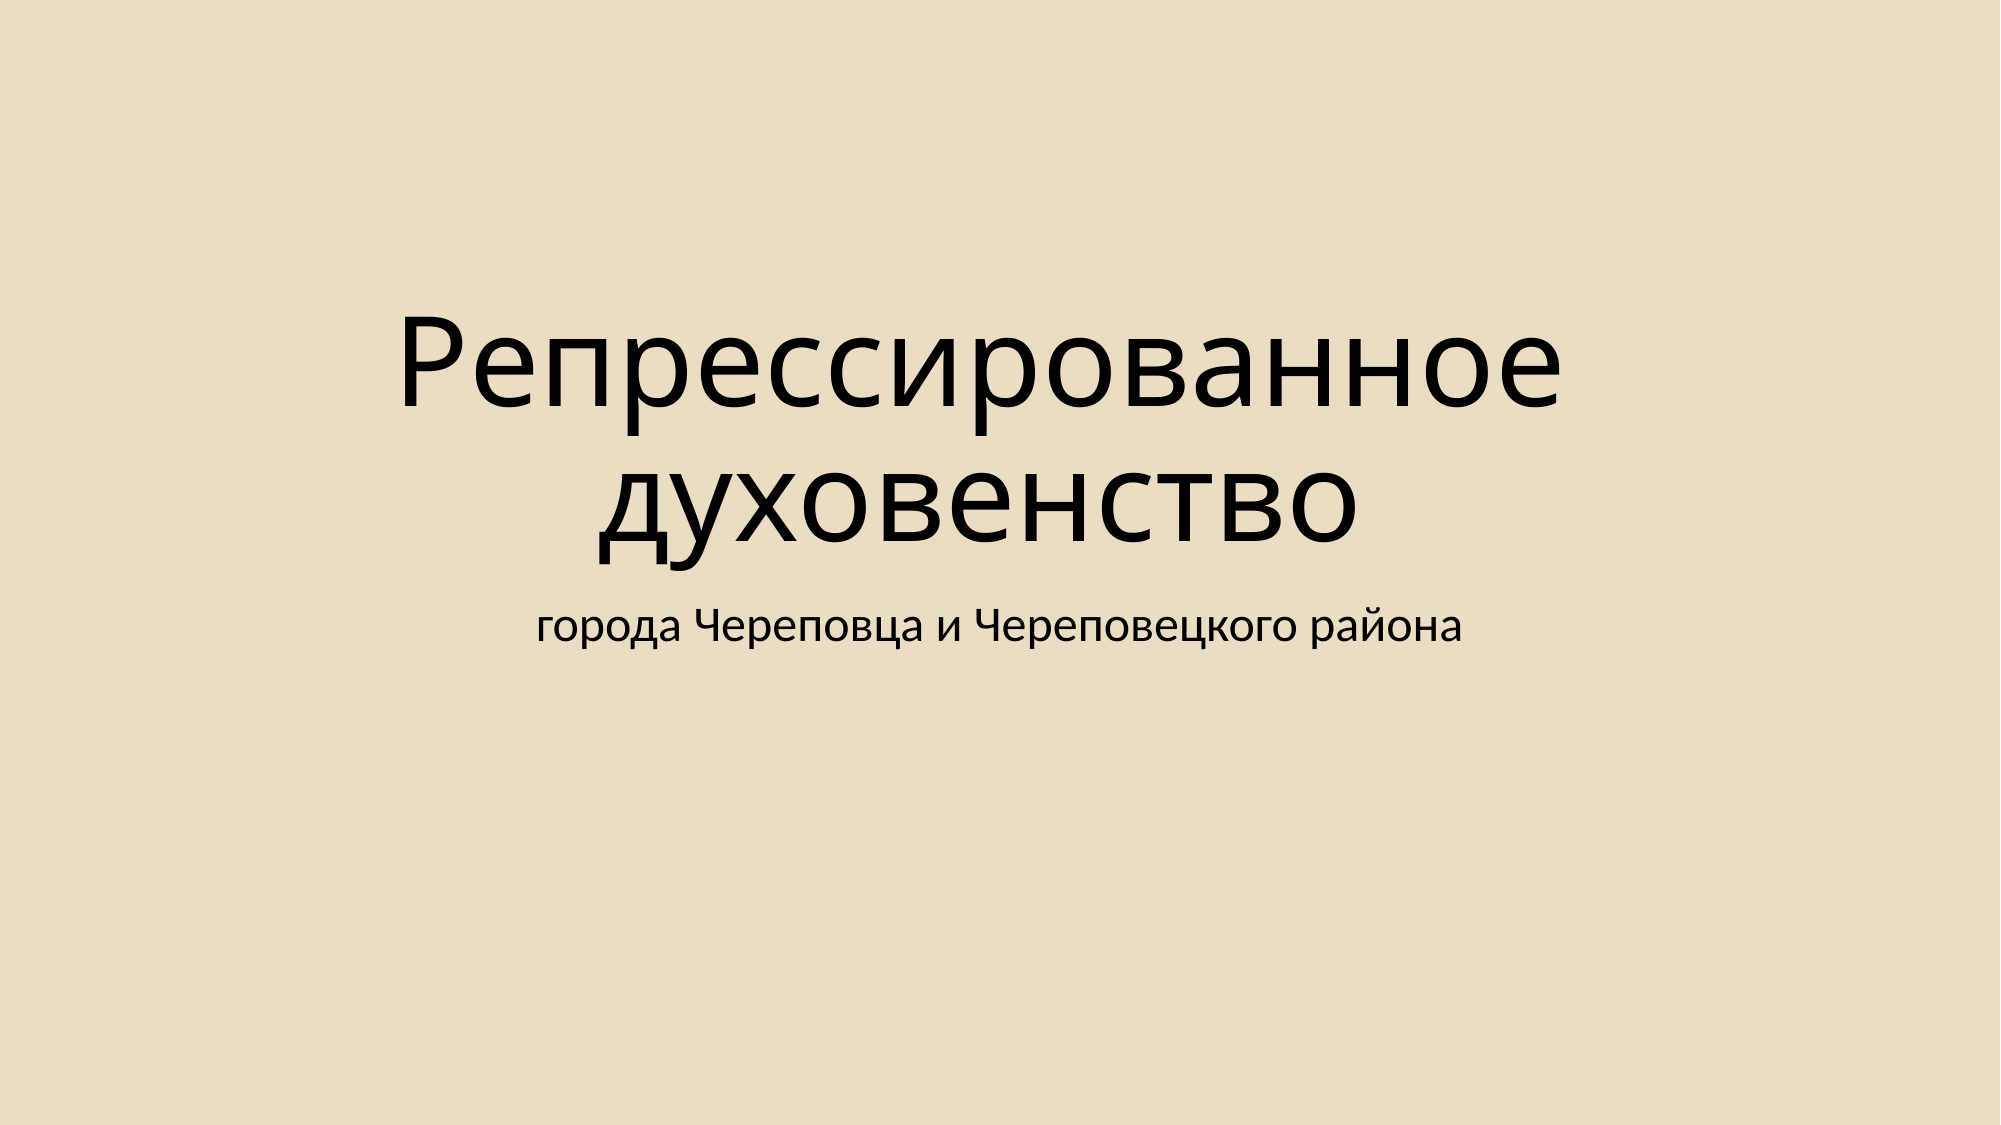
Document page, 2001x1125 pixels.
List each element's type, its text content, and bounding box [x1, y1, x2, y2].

subtitle города Череповца и Череповецкого района [249, 590, 1750, 863]
title Репрессированное духовенство [210, 133, 1750, 576]
